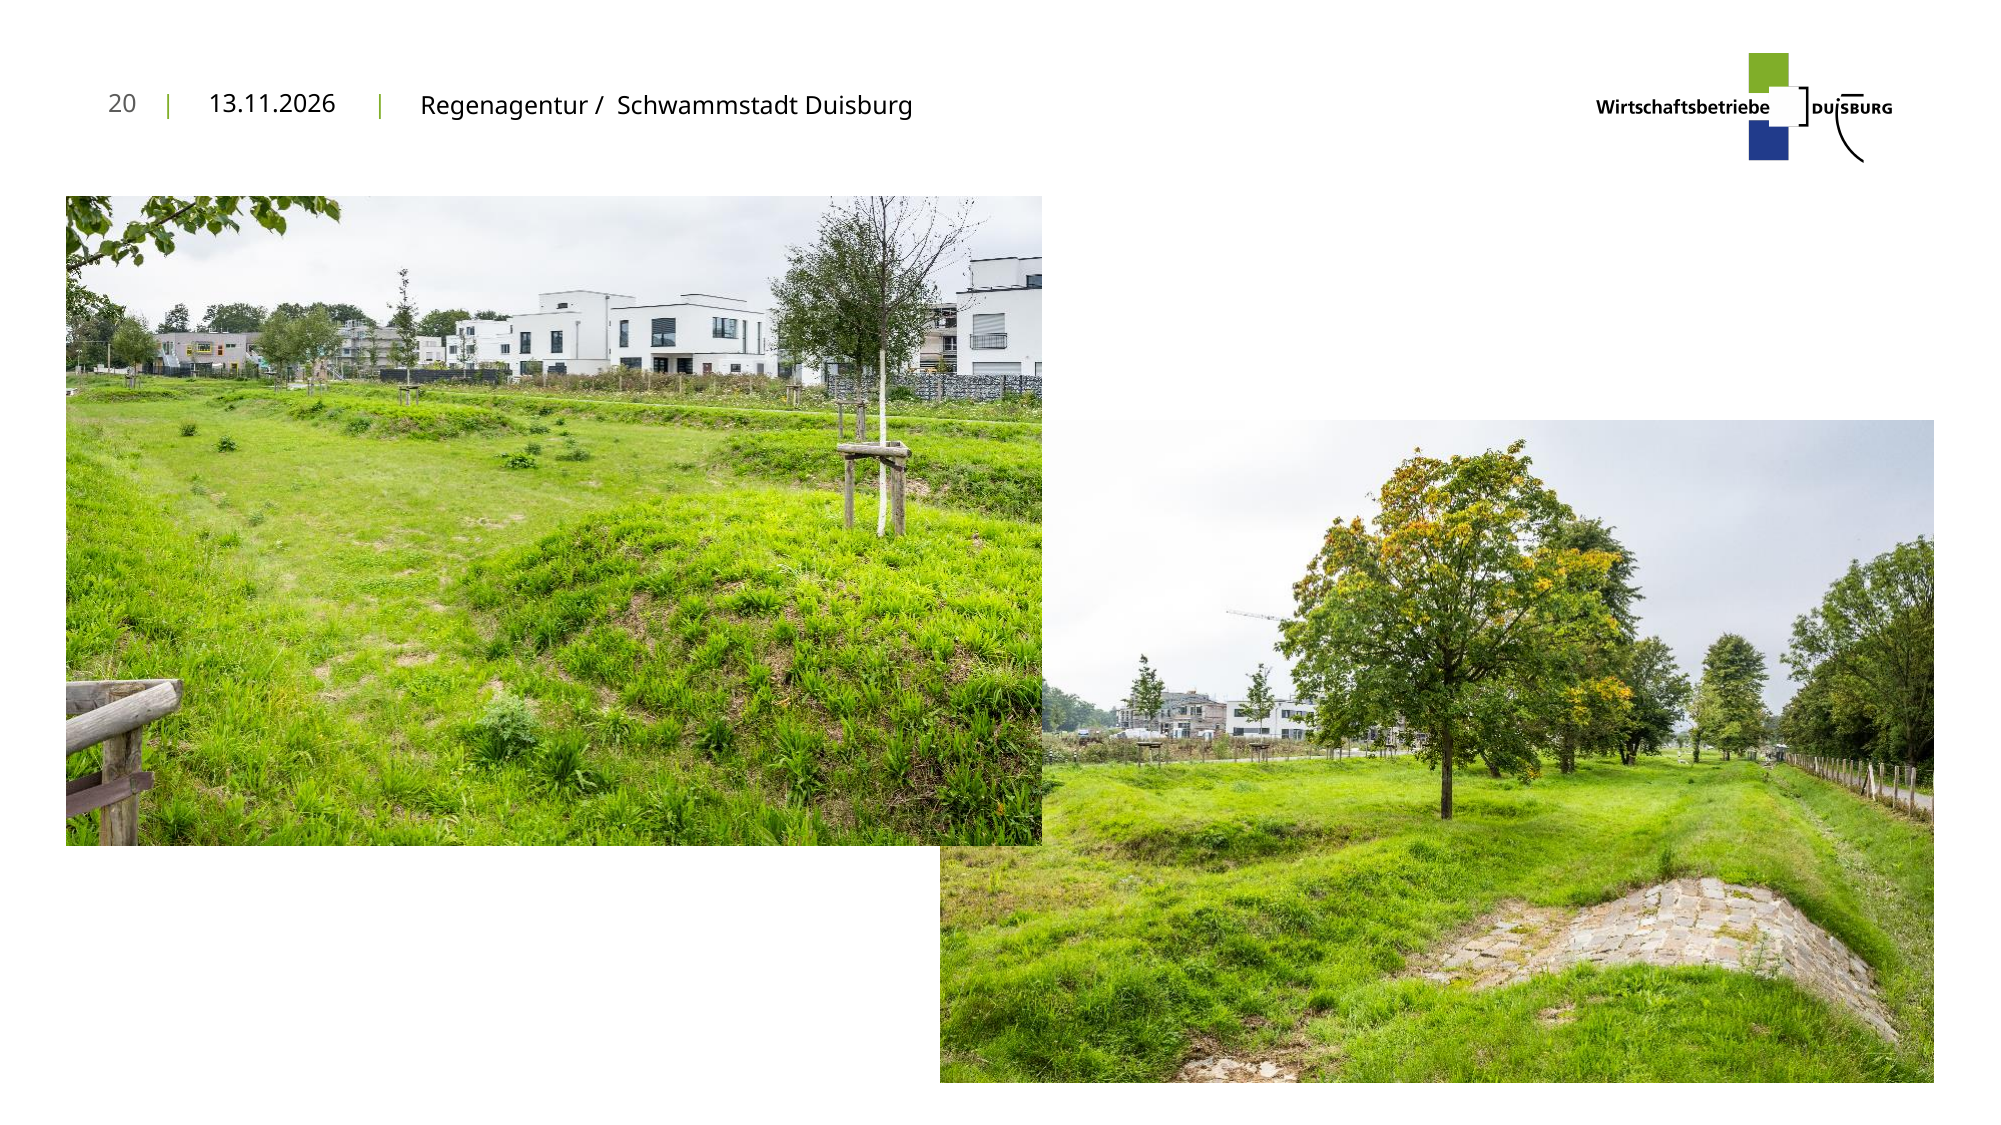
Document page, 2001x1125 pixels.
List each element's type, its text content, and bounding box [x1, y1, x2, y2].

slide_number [208, 78, 345, 132]
slide_number 20 [108, 78, 174, 132]
picture [66, 196, 1934, 1083]
picture [1596, 53, 1892, 163]
footer Regenagentur / Schwammstadt Duisburg [420, 78, 1060, 132]
